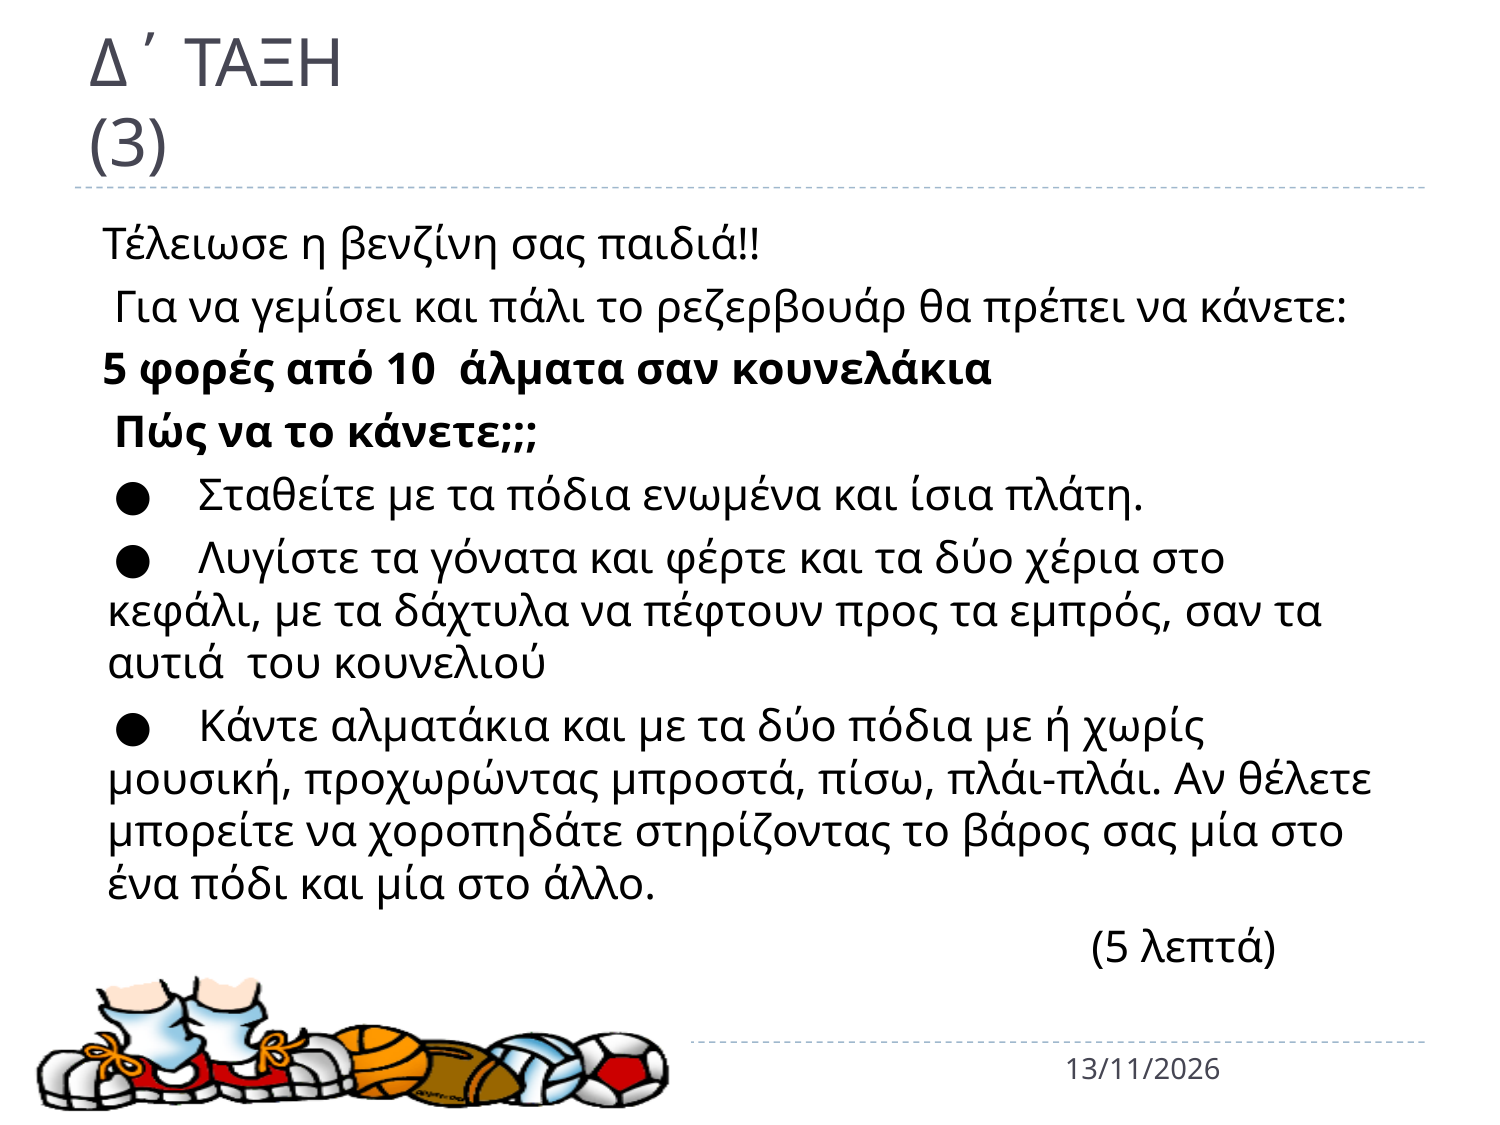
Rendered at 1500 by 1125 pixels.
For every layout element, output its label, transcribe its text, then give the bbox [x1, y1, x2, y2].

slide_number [1050, 1042, 1426, 1103]
title Δ΄ ΤΑΞΗ (3) [75, 24, 1425, 188]
picture [0, 963, 692, 1125]
list Τέλειωσε η βενζίνη σας παιδιά!! Για να γεμίσει και πάλι το ρεζερβουάρ θα πρέπει να κάνετε: 5 φορές από 10 άλματα σαν κουνελάκια Πώς να το κάνετε;;; ● Σταθείτε με τα πόδια ενωμένα και ίσια πλάτη. ● Λυγίστε τα γόνατα και φέρτε και τα δύο χέρια στο κεφάλι, με τα δάχτυλα να πέφτουν προς τα εμπρός, σαν τα αυτιά του κουνελιού ● Κάντε αλματάκια και με τα δύο πόδια με ή χωρίς μουσική, προχωρώντας μπροστά, πίσω, πλάι-πλάι. Αν θέλετε μπορείτε να χοροπηδάτε στηρίζοντας το βάρος σας μία στο ένα πόδι και μία στο άλλο. (5 λεπτά) [53, 208, 1404, 1125]
